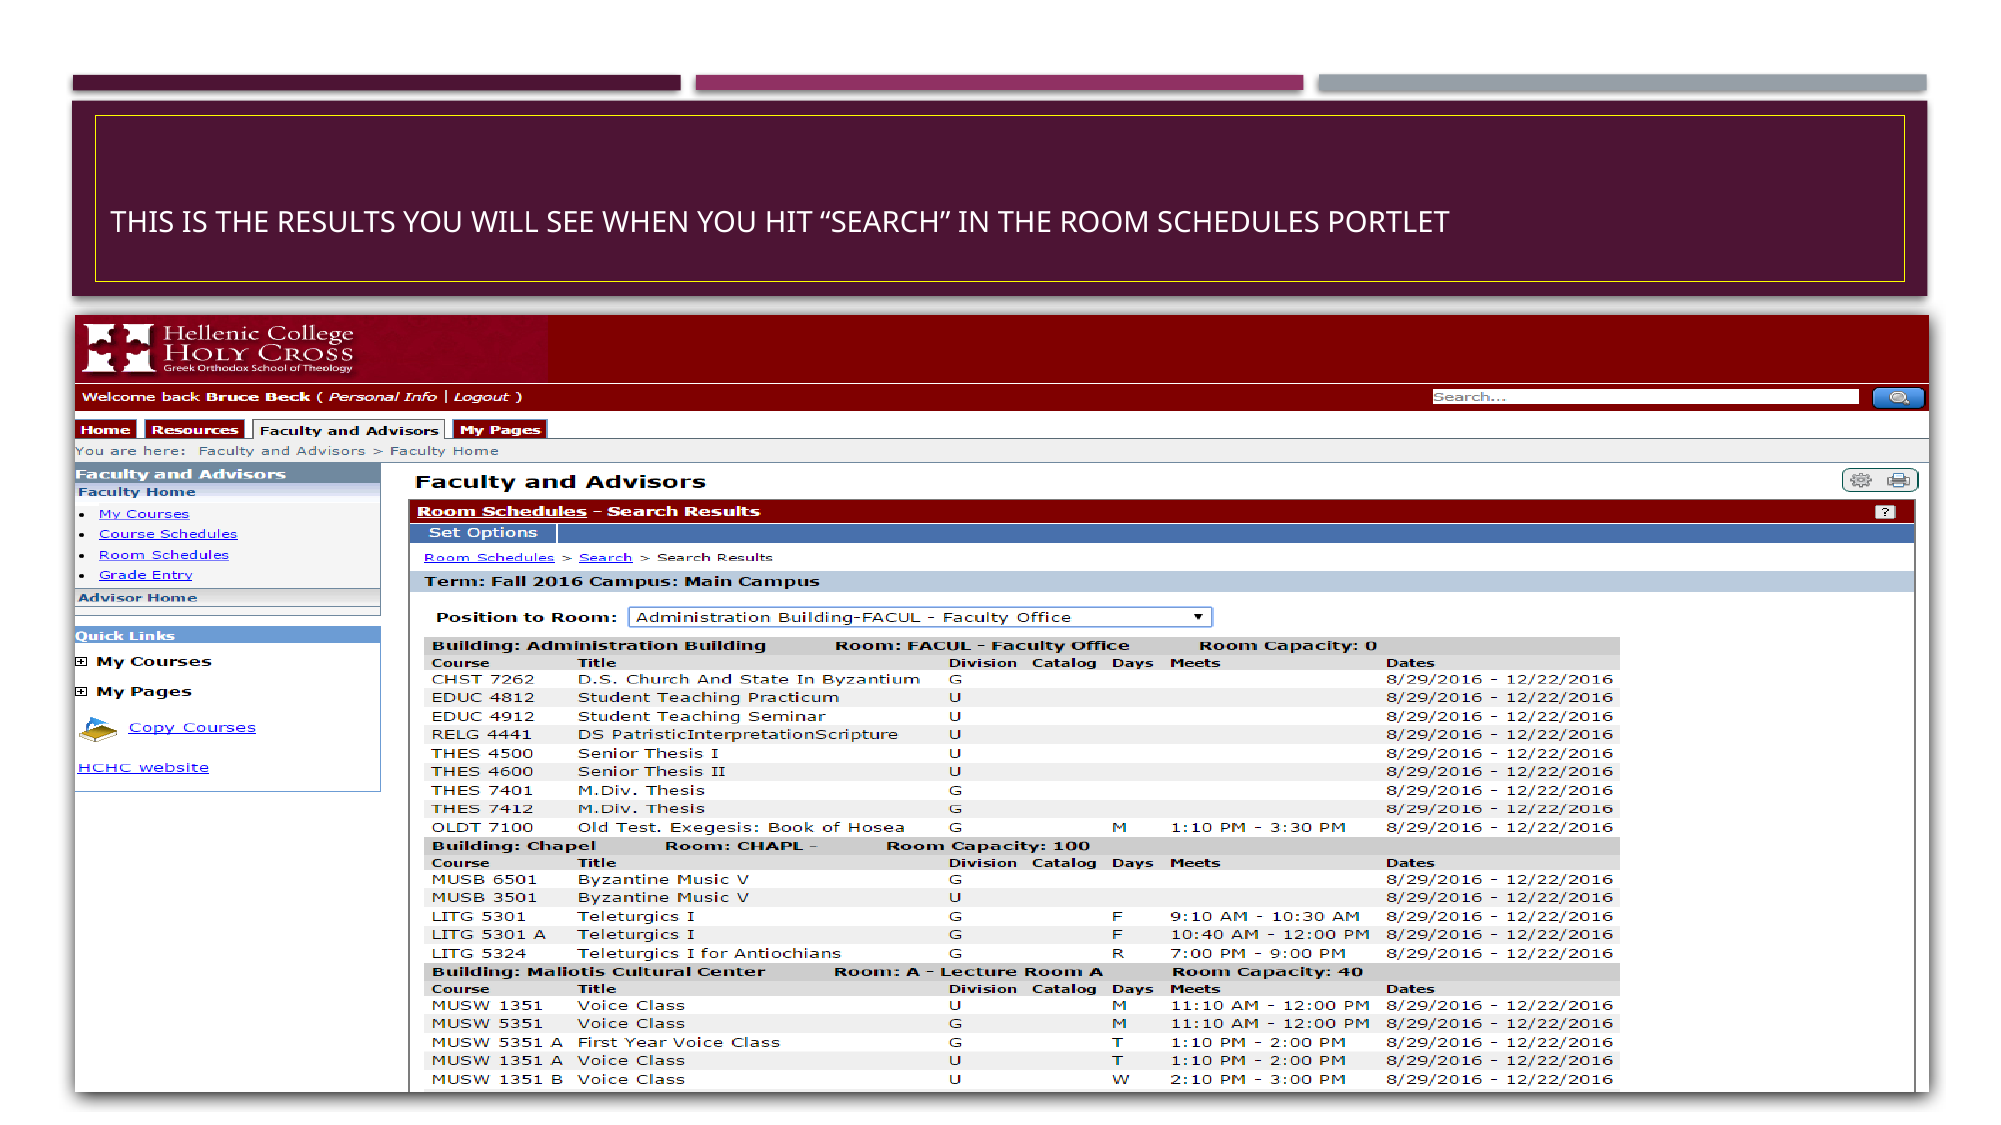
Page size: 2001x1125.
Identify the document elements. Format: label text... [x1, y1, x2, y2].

title This is the results you will see when you hit “search” in the Room schedules portlet [95, 115, 1905, 282]
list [74, 315, 1929, 1092]
